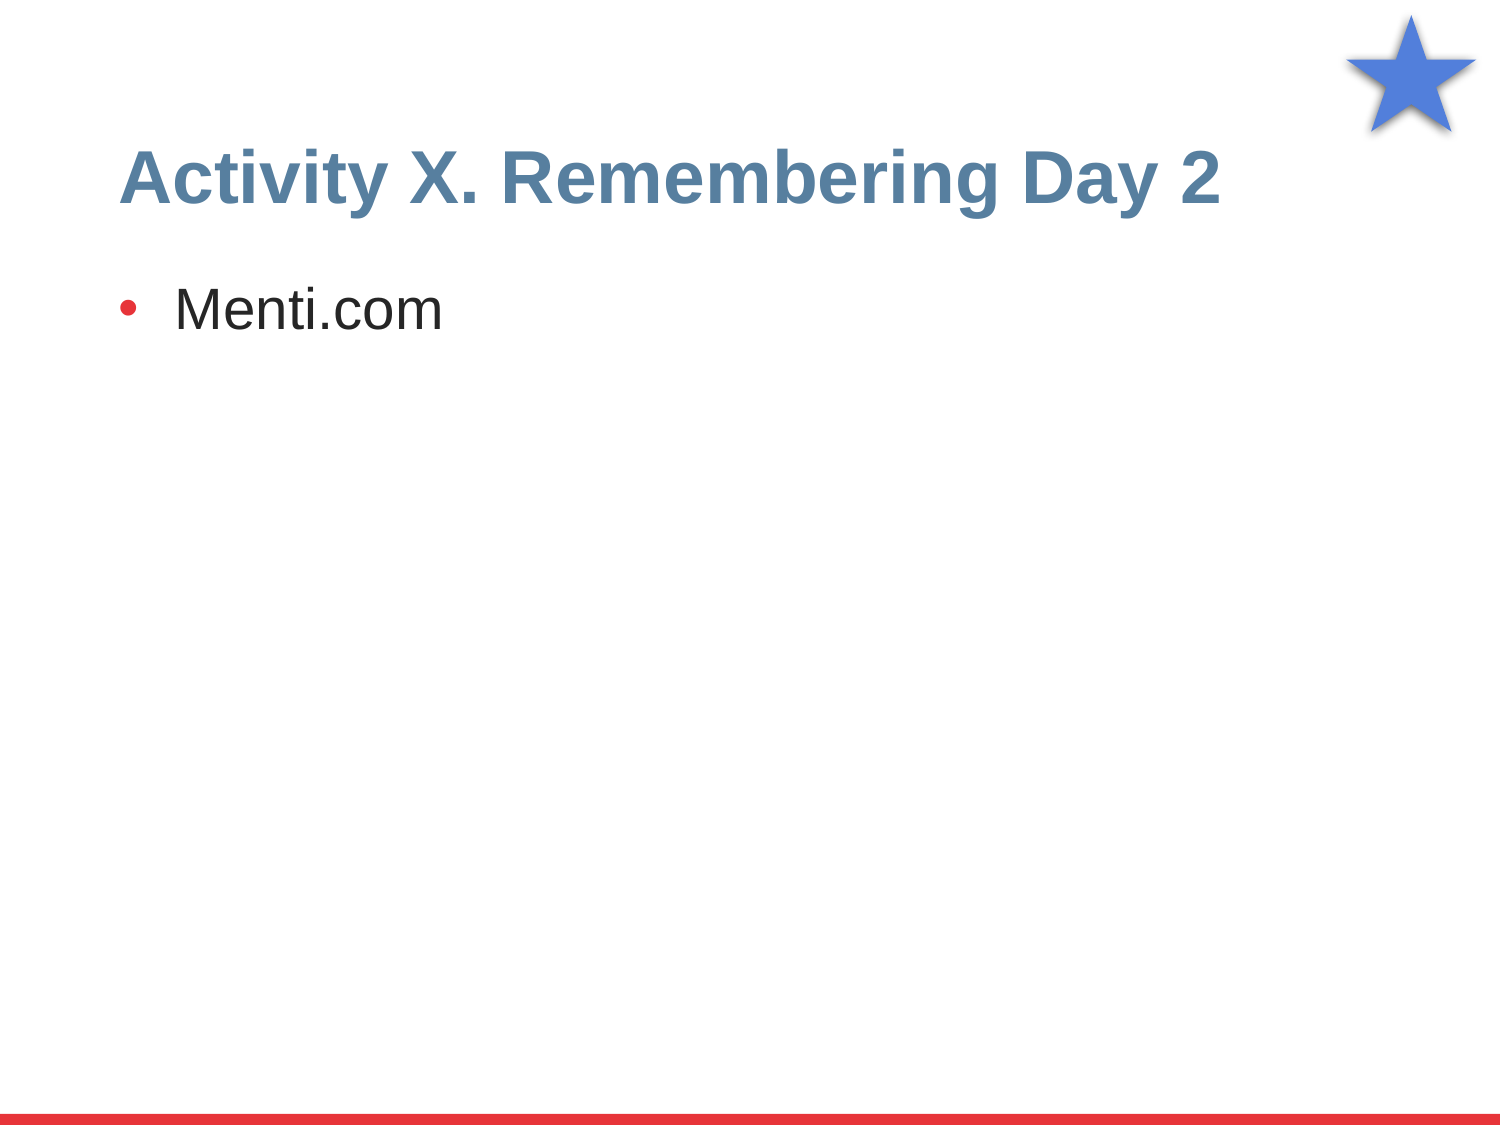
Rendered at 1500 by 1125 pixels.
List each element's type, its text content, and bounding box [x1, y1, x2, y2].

title Activity X. Remembering Day 2 [103, 96, 1397, 228]
text_box [1346, 15, 1477, 132]
list Menti.com [103, 268, 1397, 1078]
